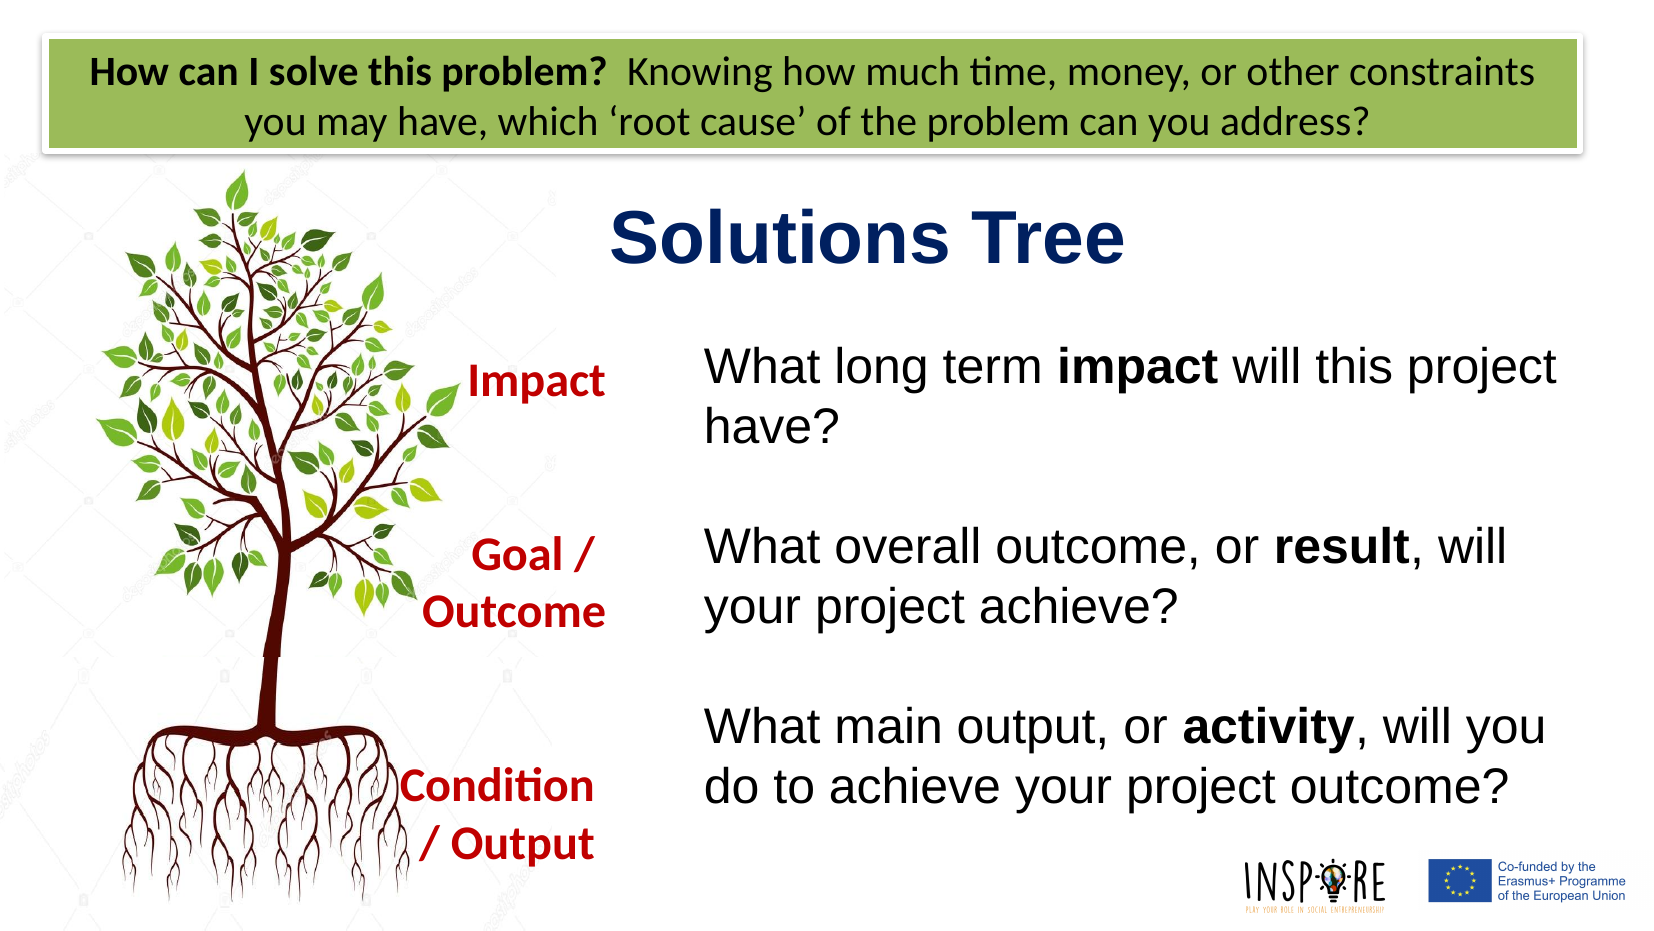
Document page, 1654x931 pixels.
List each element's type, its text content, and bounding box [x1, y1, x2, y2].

title Solutions Tree [560, 161, 1609, 317]
text_box How can I solve this problem? Knowing how much time, money, or other constraints you may have, which ‘root cause’ of the problem can you address? [45, 35, 1580, 151]
text_box What long term impact will this project have? What overall outcome, or result, will your project achieve? What main output, or activity, will you do to achieve your project outcome? [689, 326, 1609, 882]
text_box Impact Goal / Outcome Condition / Output [560, 340, 622, 877]
picture [1240, 882, 1390, 917]
picture [1418, 850, 1654, 910]
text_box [0, 153, 557, 931]
